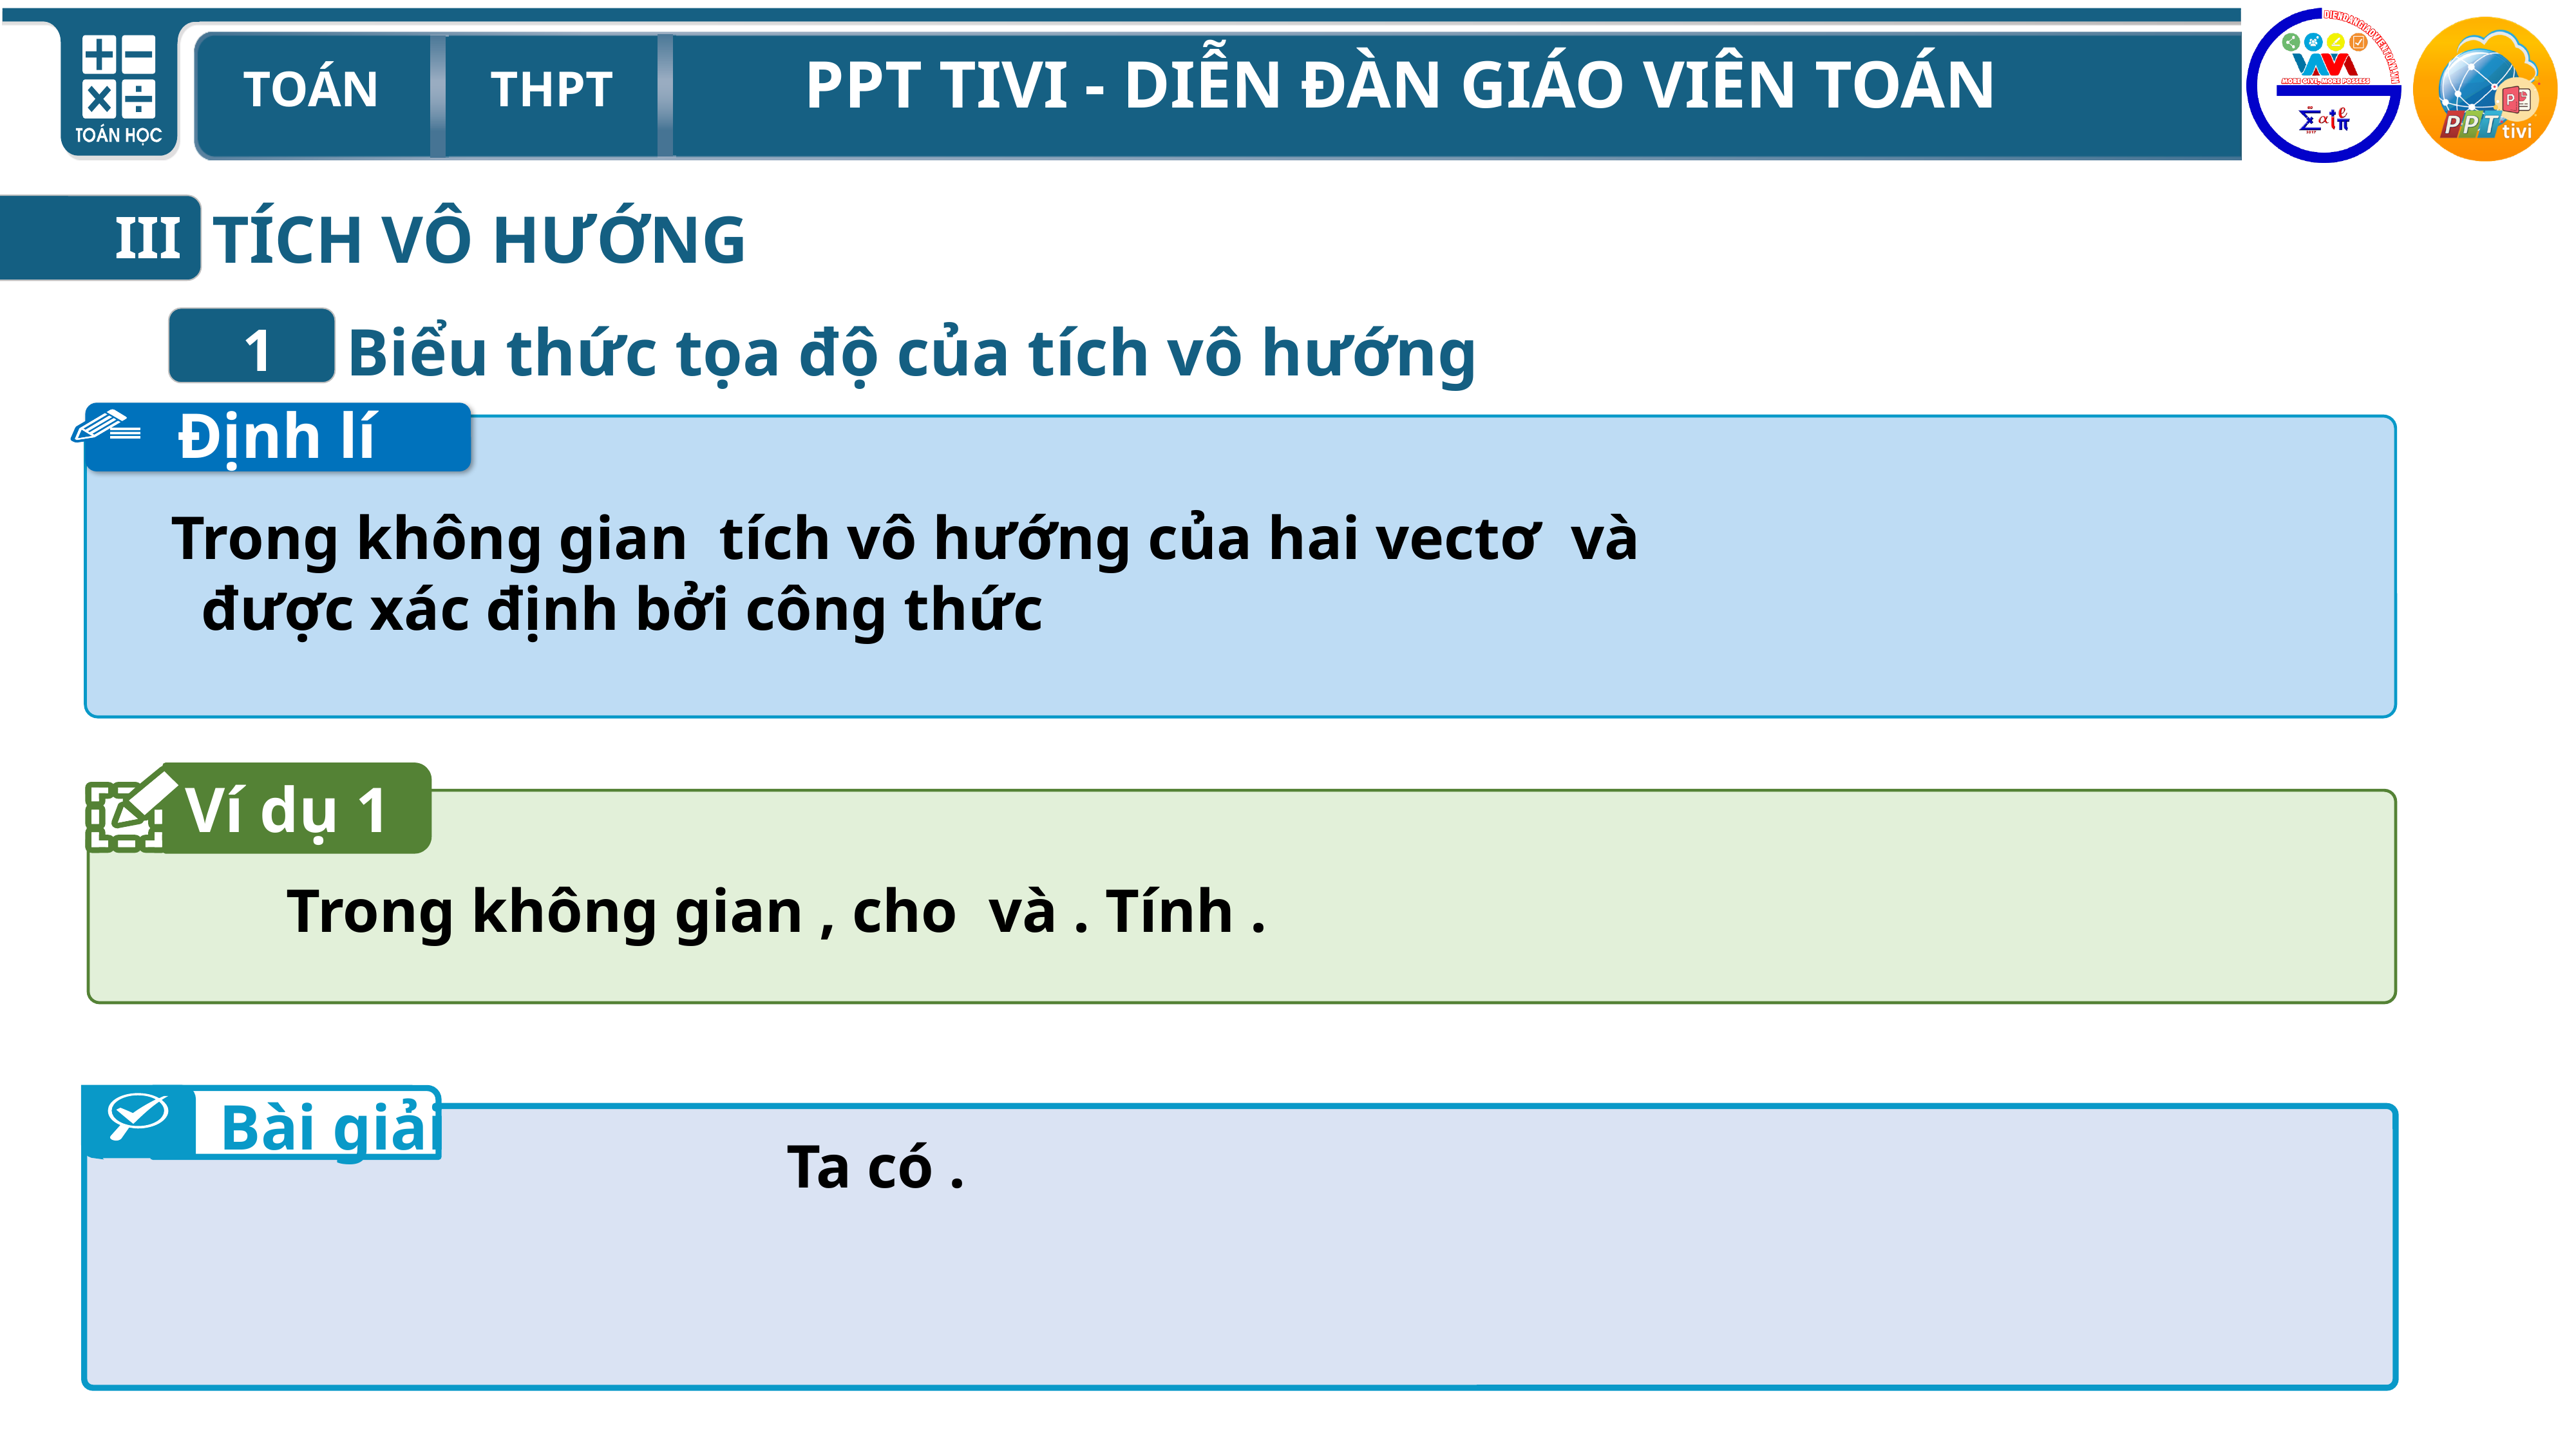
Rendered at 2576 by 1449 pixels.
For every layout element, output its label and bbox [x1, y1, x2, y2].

picture [2, 22, 2242, 160]
text_box [70, 392, 2396, 717]
picture [2412, 16, 2558, 162]
text_box [0, 194, 2029, 282]
text_box [84, 1083, 2396, 1388]
text_box [168, 307, 2163, 395]
text_box [85, 765, 2396, 1003]
picture [2246, 8, 2401, 163]
